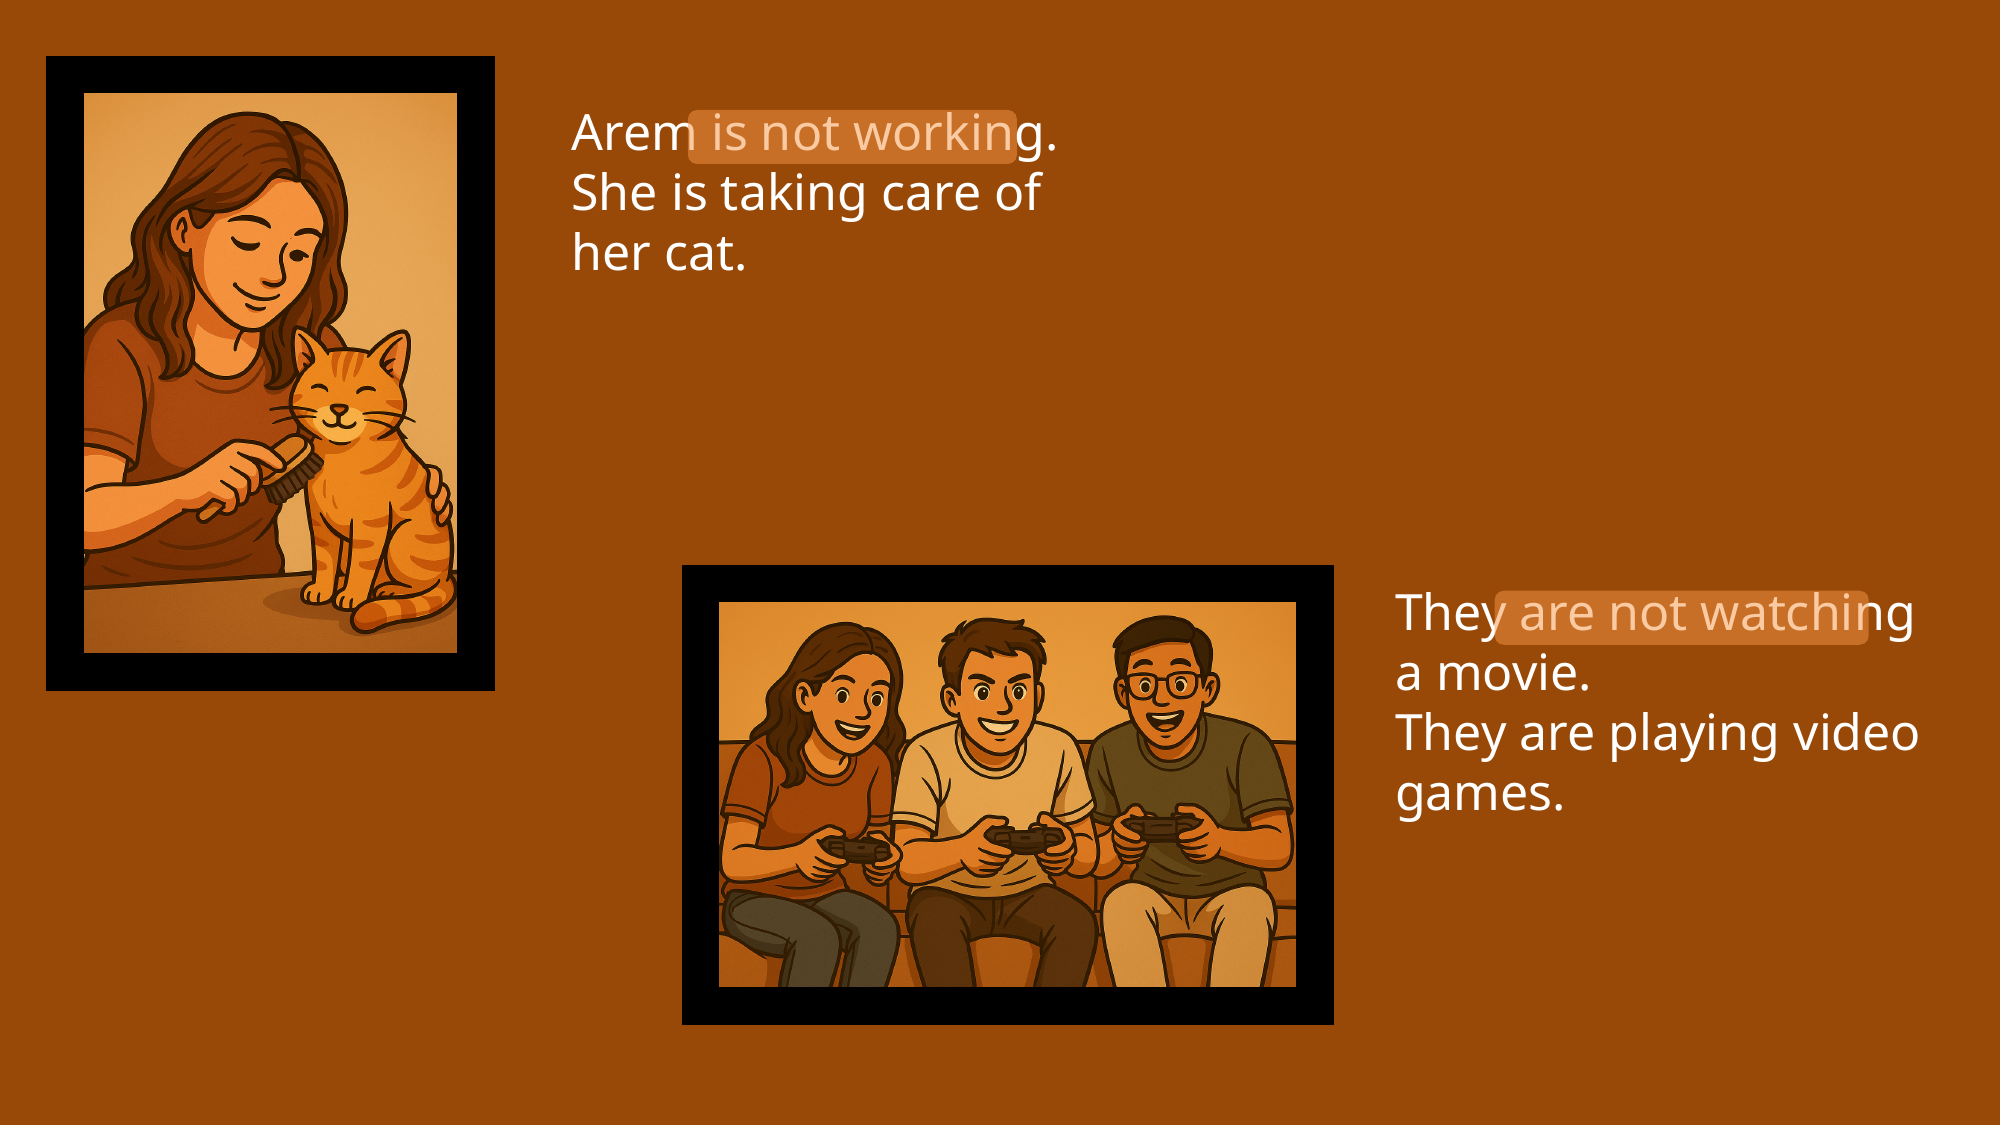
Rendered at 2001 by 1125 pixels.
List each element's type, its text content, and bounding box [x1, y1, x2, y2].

text_box They are not watching a movie. They are playing video games. [1380, 573, 1958, 888]
text_box [687, 109, 1017, 164]
picture [83, 92, 458, 654]
text_box Arem is not working. She is taking care of her cat. [556, 93, 1113, 349]
text_box [1494, 590, 1869, 645]
picture [718, 601, 1297, 988]
